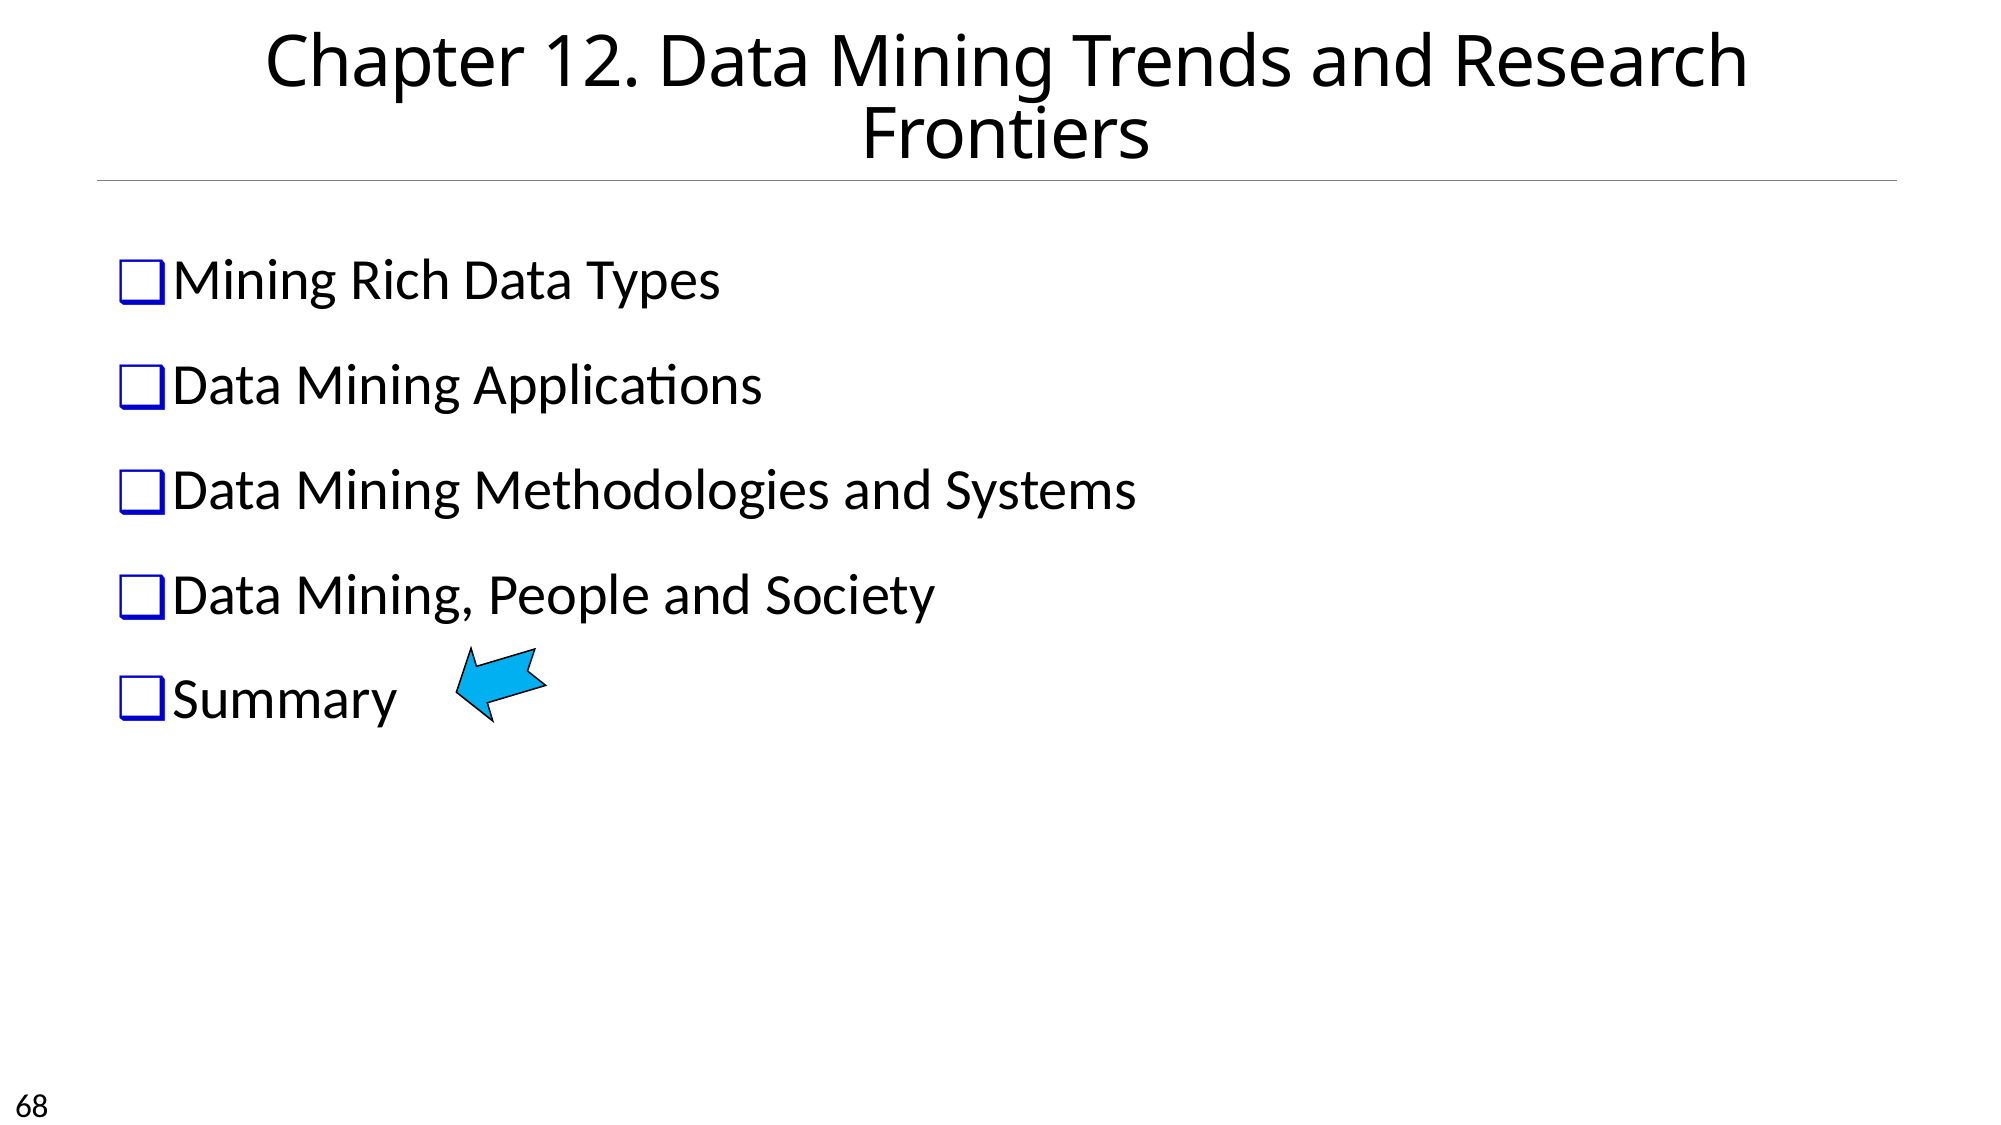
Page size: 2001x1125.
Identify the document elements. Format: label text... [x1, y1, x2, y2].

list Mining Rich Data Types Data Mining Applications Data Mining Methodologies and Systems Data Mining, People and Society Summary [101, 198, 1893, 1075]
title Chapter 12. Data Mining Trends and Research Frontiers [101, 20, 1911, 181]
text_box [471, 645, 525, 715]
text_box [456, 648, 493, 721]
text_box [511, 649, 546, 693]
